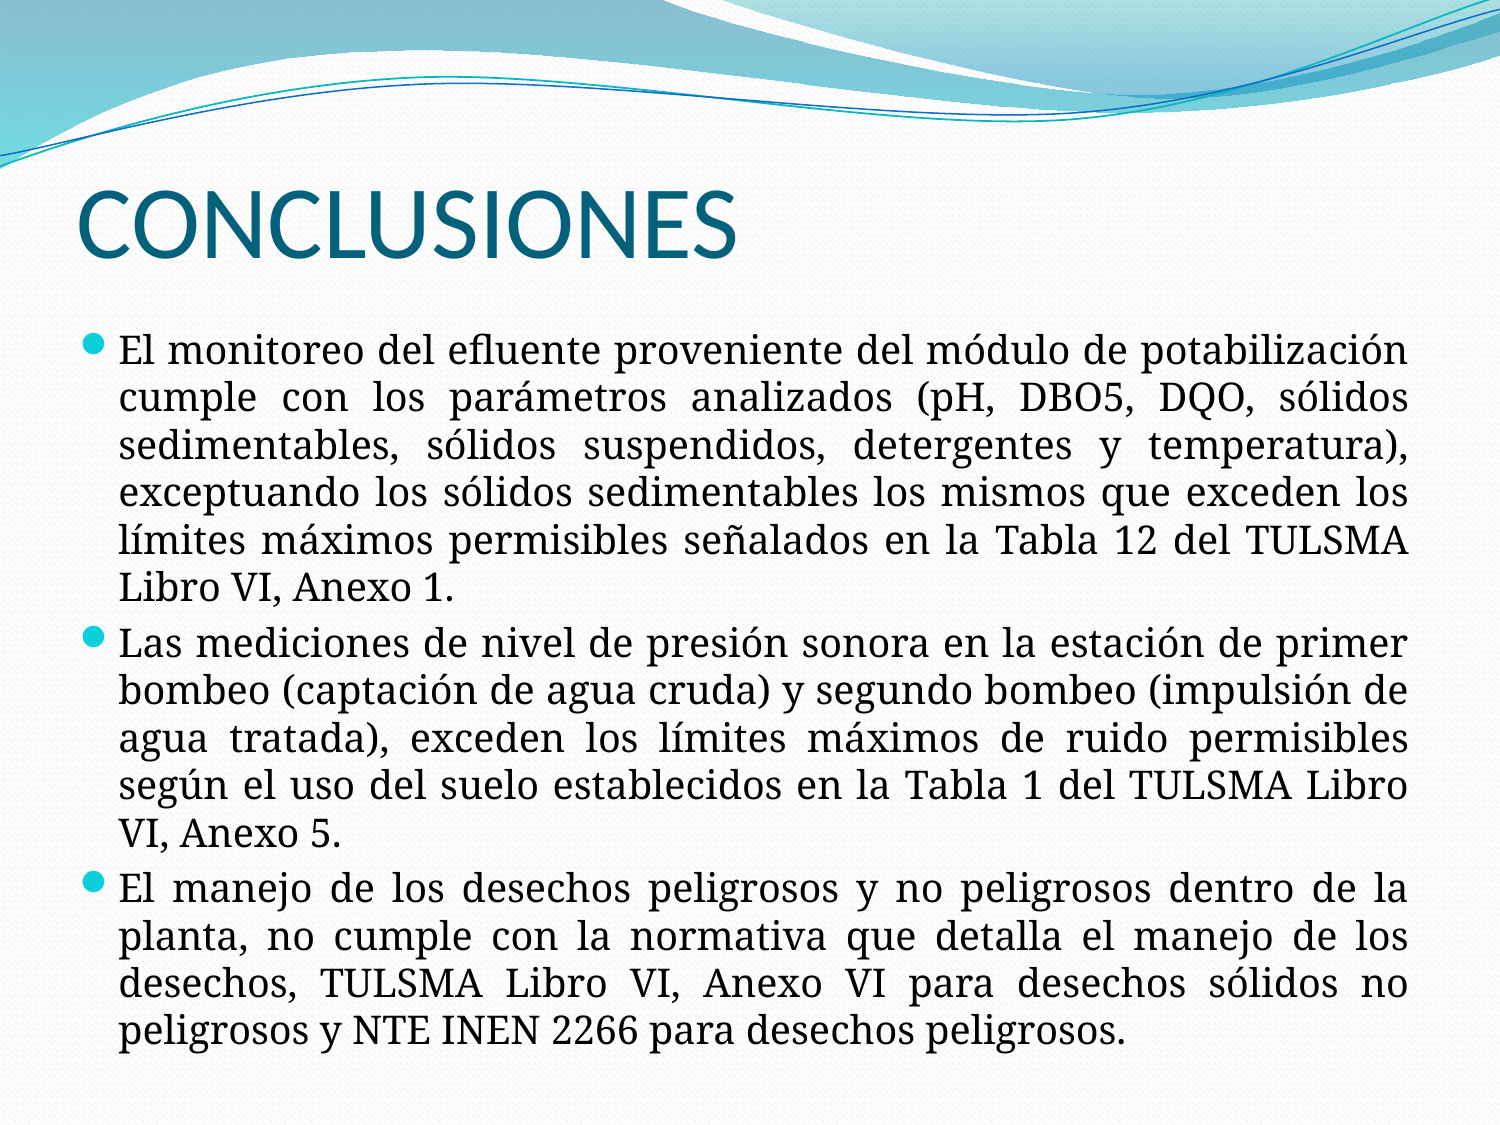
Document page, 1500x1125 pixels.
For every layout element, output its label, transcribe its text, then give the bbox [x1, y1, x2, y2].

title CONCLUSIONES [76, 125, 1427, 280]
list El monitoreo del efluente proveniente del módulo de potabilización cumple con los parámetros analizados (pH, DBO5, DQO, sólidos sedimentables, sólidos suspendidos, detergentes y temperatura), exceptuando los sólidos sedimentables los mismos que exceden los límites máximos permisibles señalados en la Tabla 12 del TULSMA Libro VI, Anexo 1. Las mediciones de nivel de presión sonora en la estación de primer bombeo (captación de agua cruda) y segundo bombeo (impulsión de agua tratada), exceden los límites máximos de ruido permisibles según el uso del suelo establecidos en la Tabla 1 del TULSMA Libro VI, Anexo 5. El manejo de los desechos peligrosos y no peligrosos dentro de la planta, no cumple con la normativa que detalla el manejo de los desechos, TULSMA Libro VI, Anexo VI para desechos sólidos no peligrosos y NTE INEN 2266 para desechos peligrosos. [64, 317, 1425, 1071]
